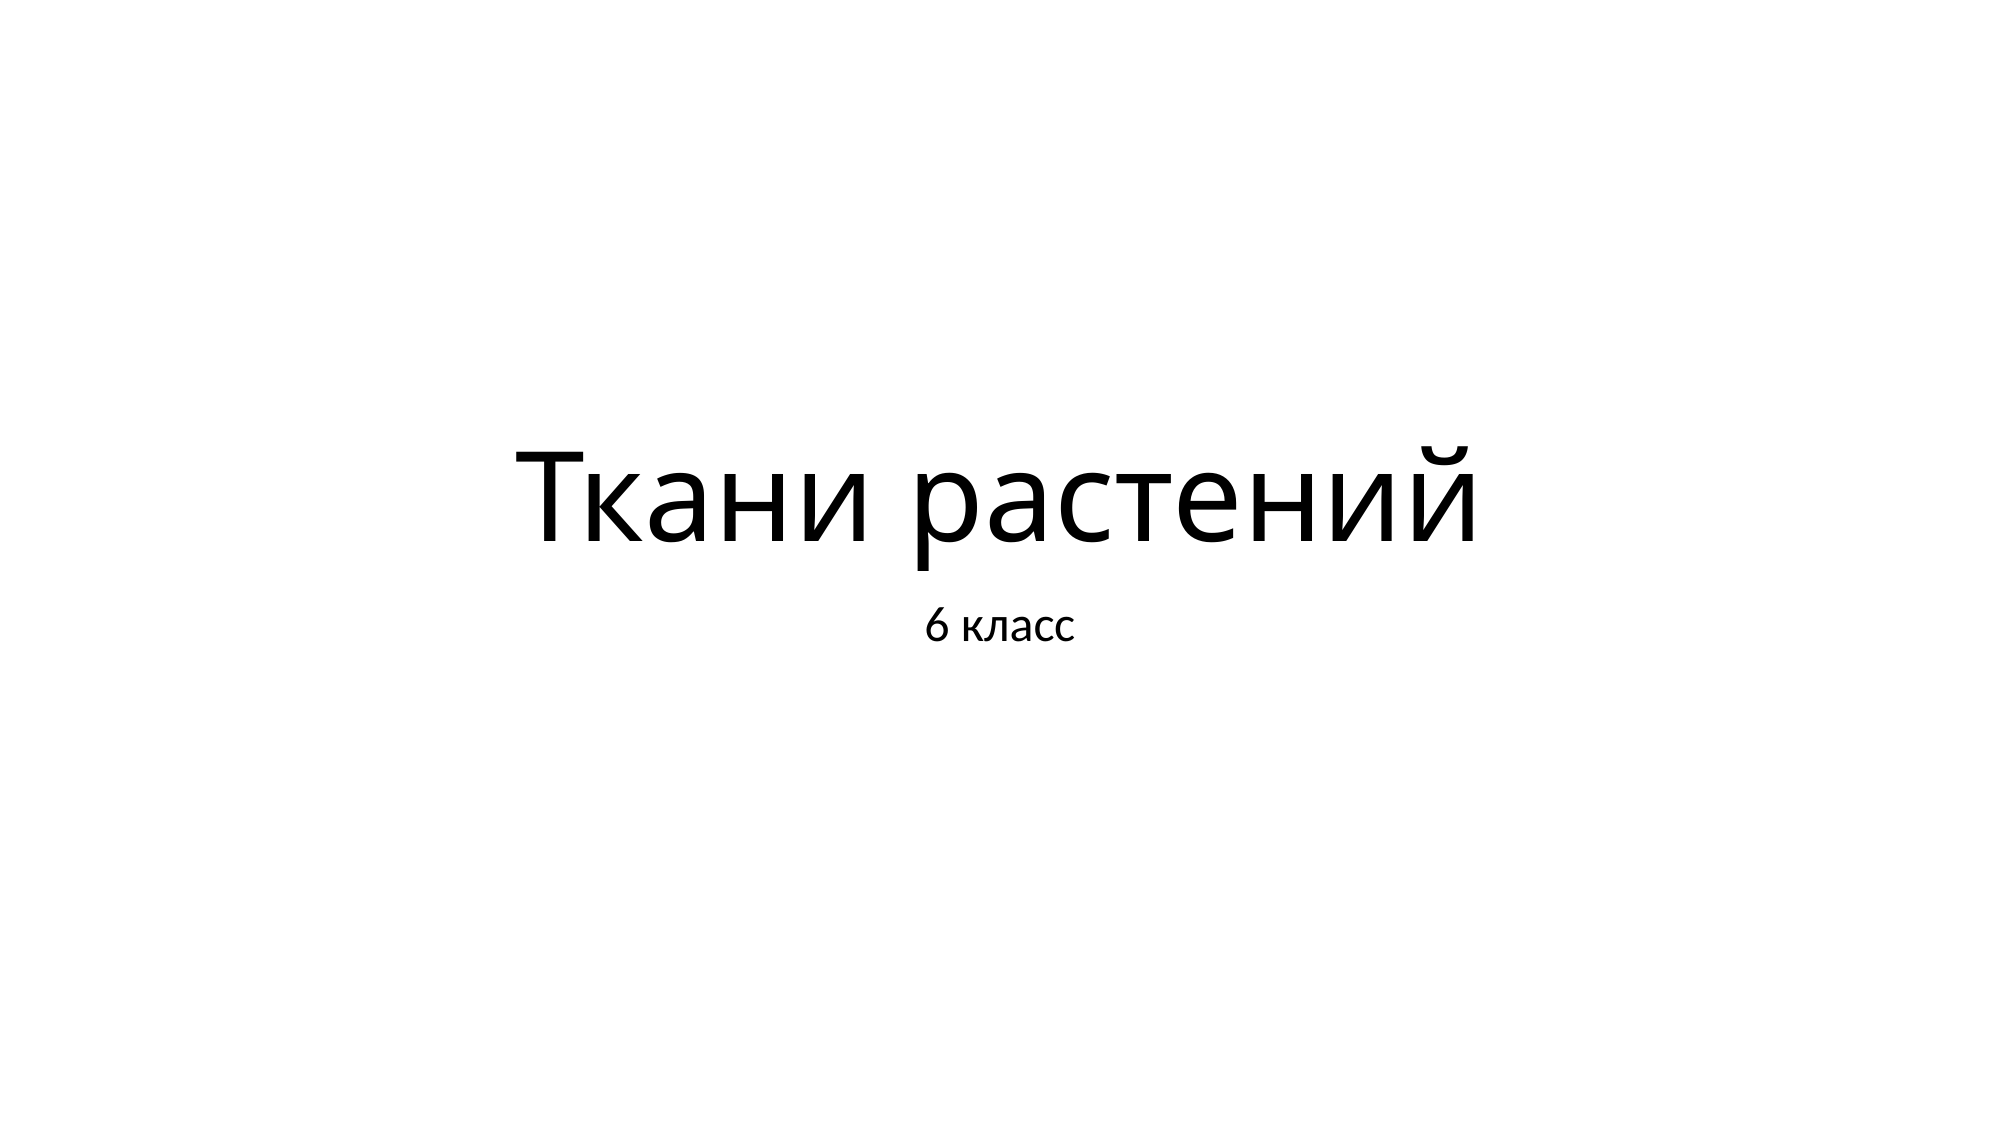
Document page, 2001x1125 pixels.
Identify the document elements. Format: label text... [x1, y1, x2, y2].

subtitle 6 класс [249, 590, 1750, 863]
title Ткани растений [249, 184, 1750, 576]
